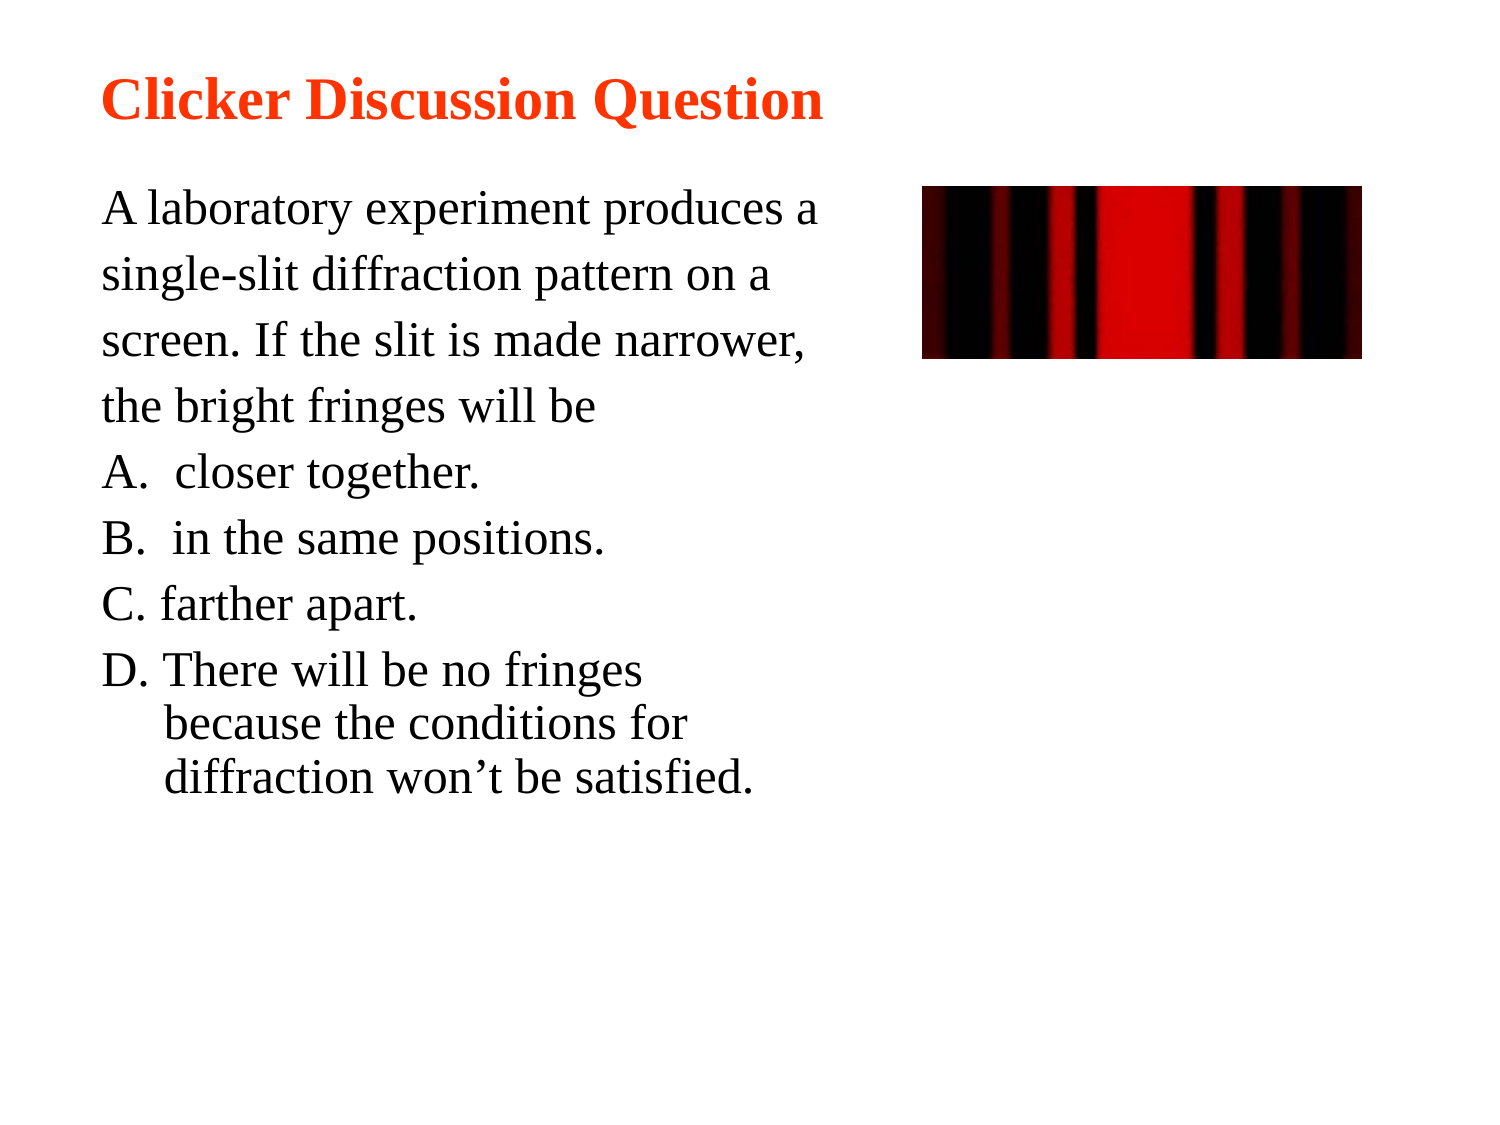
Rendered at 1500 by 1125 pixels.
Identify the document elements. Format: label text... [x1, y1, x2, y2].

picture [922, 186, 1362, 359]
text_box A laboratory experiment produces a single-slit diffraction pattern on a screen. If the slit is made narrower, the bright fringes will be closer together. in the same positions. farther apart. There will be no fringes because the conditions for diffraction won’t be satisfied. [101, 168, 868, 824]
text_box Clicker Discussion Question [86, 40, 1302, 150]
